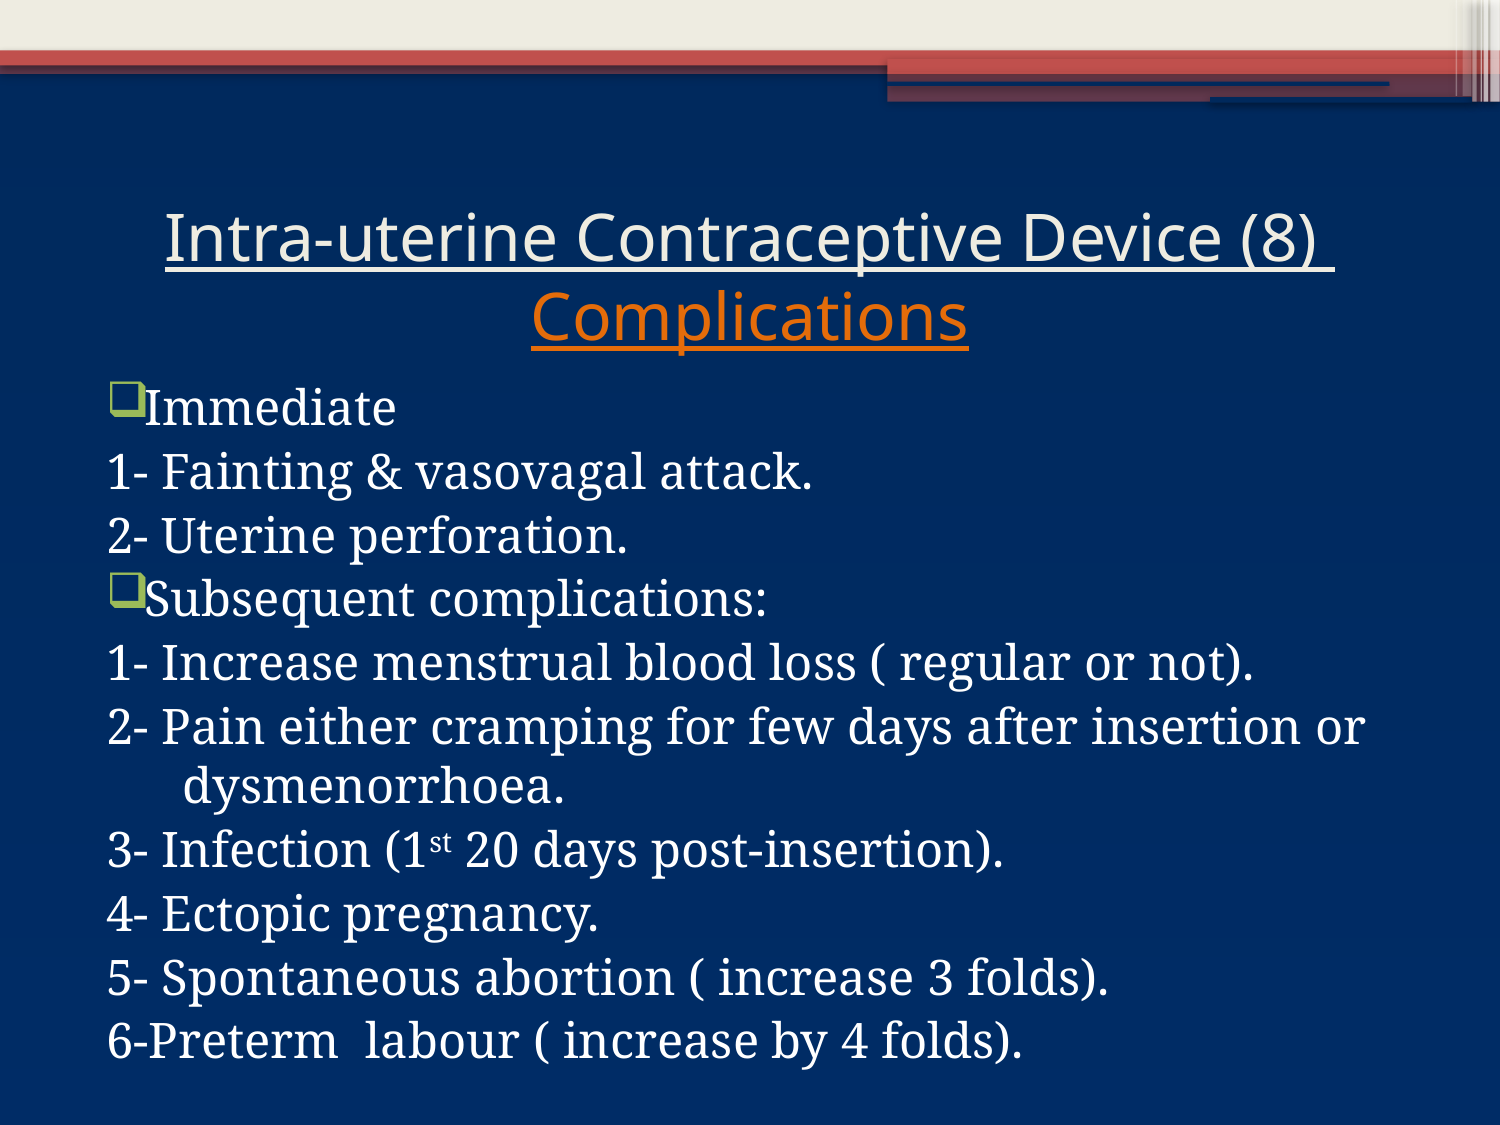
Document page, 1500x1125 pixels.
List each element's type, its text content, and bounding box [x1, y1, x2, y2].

list Immediate 1- Fainting & vasovagal attack. 2- Uterine perforation. Subsequent complications: 1- Increase menstrual blood loss ( regular or not). 2- Pain either cramping for few days after insertion or dysmenorrhoea. 3- Infection (1st 20 days post-insertion). 4- Ectopic pregnancy. 5- Spontaneous abortion ( increase 3 folds). 6-Preterm labour ( increase by 4 folds). [75, 368, 1425, 1079]
title Intra-uterine Contraceptive Device (8) Complications [75, 187, 1425, 363]
